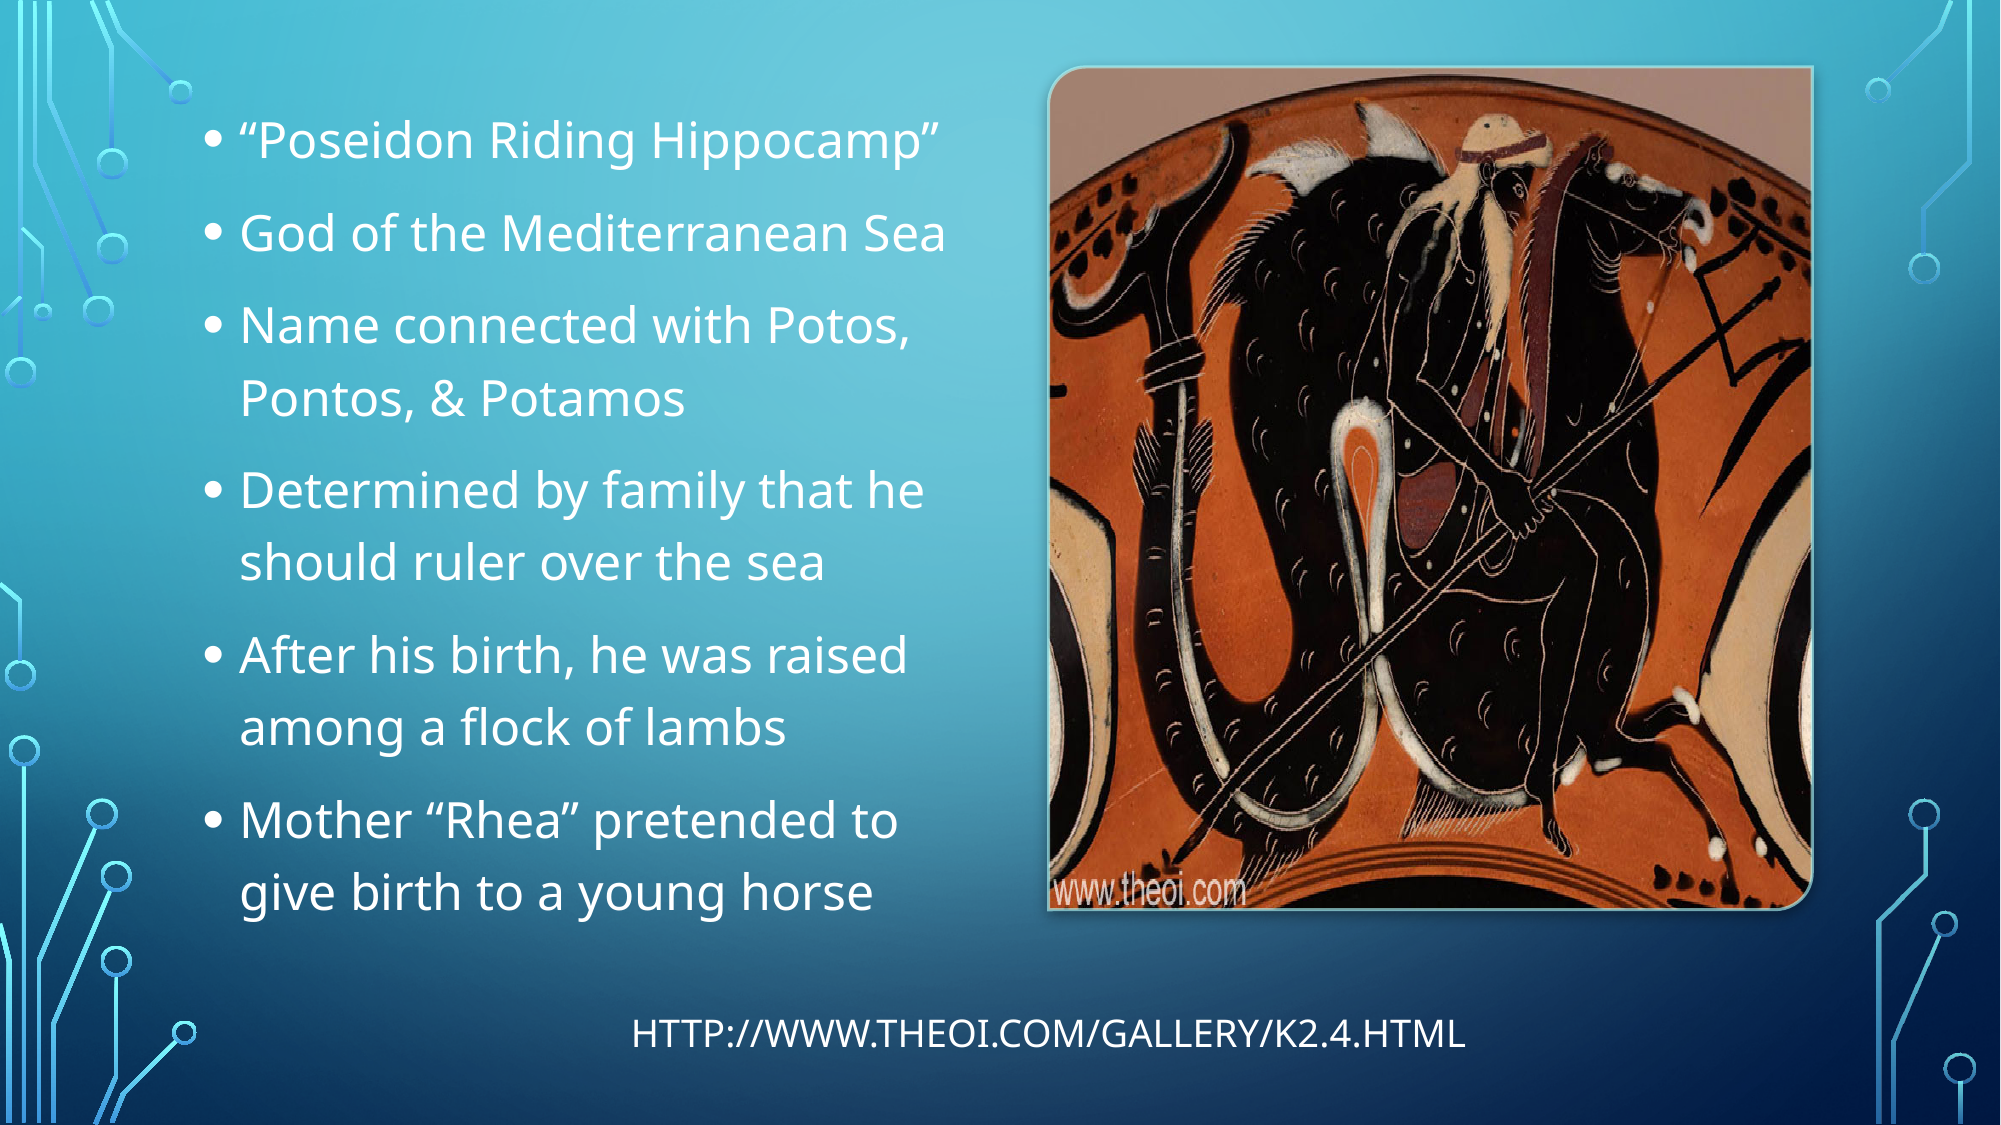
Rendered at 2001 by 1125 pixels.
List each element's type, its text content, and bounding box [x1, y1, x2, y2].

title http://www.theoi.com/Gallery/K2.4.html [236, 1006, 1862, 1064]
list “Poseidon Riding Hippocamp” God of the Mediterranean Sea Name connected with Potos, Pontos, & Potamos Determined by family that he should ruler over the sea After his birth, he was raised among a flock of lambs Mother “Rhea” pretended to give birth to a young horse [187, 66, 982, 950]
picture [1048, 66, 1813, 910]
